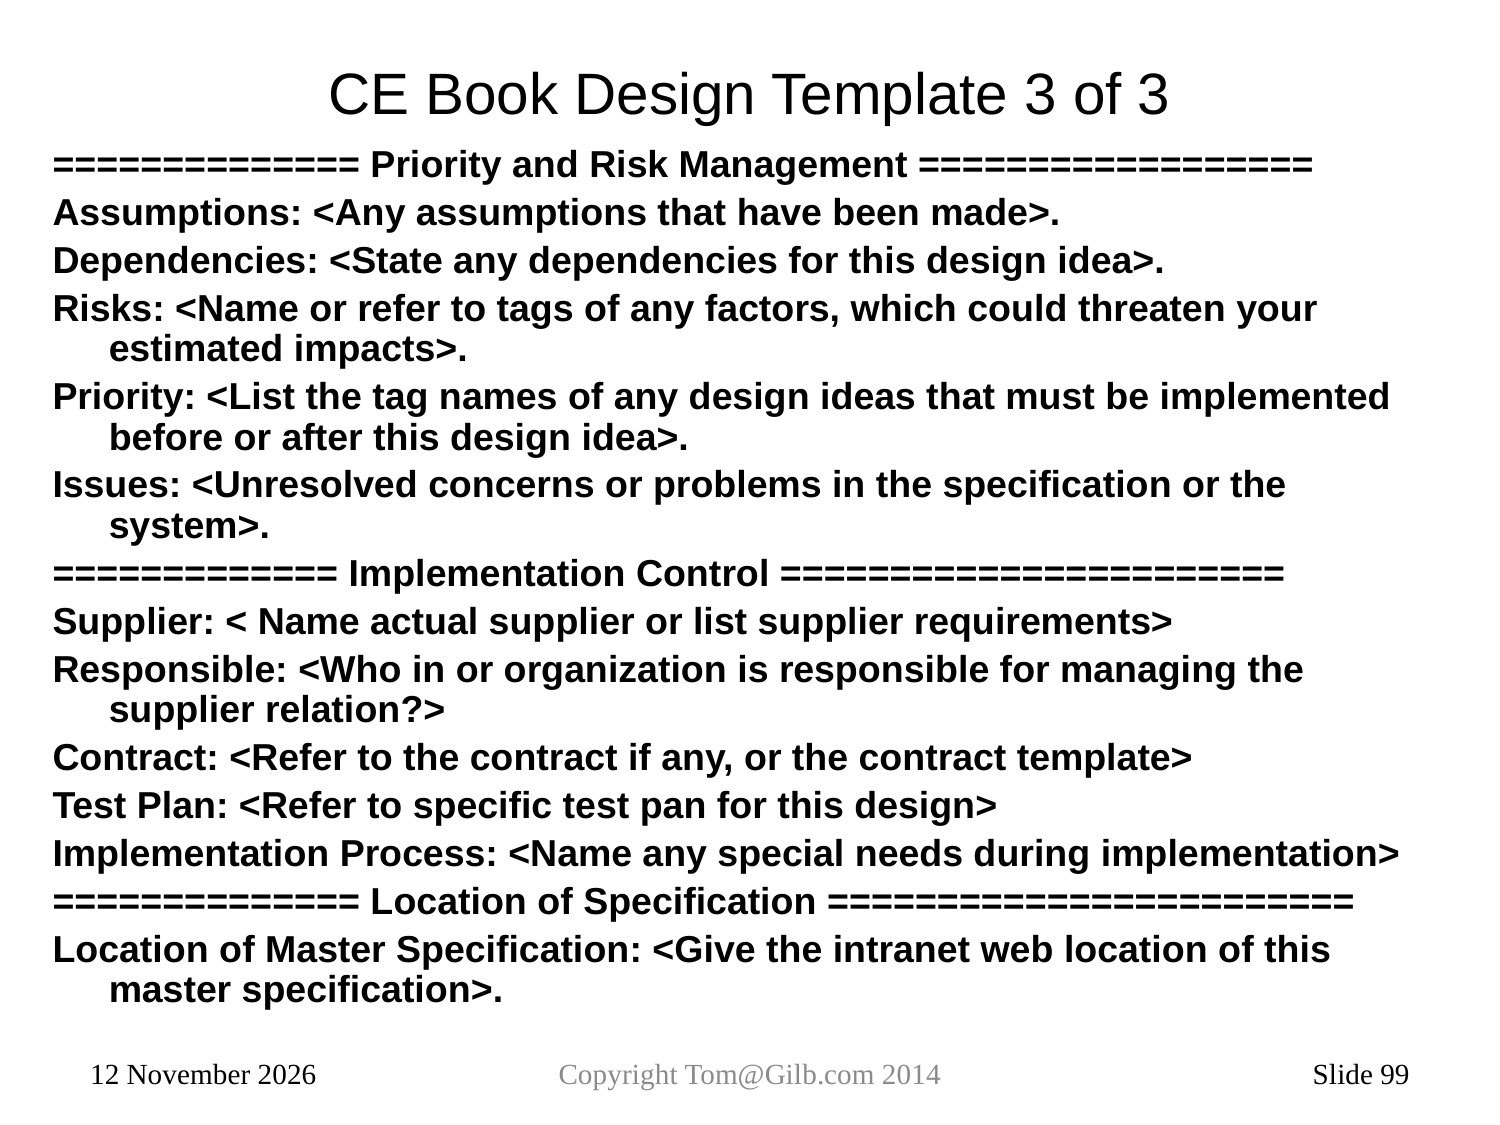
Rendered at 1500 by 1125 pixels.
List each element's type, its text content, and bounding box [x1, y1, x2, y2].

title CE Book Design Template 3 of 3 [75, 45, 1425, 137]
slide_number Slide 99 [1074, 1042, 1425, 1103]
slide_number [75, 1042, 425, 1103]
footer Copyright Tom@Gilb.com 2014 [512, 1042, 988, 1103]
list ============== Priority and Risk Management ================== Assumptions: <Any assumptions that have been made>. Dependencies: <State any dependencies for this design idea>. Risks: <Name or refer to tags of any factors, which could threaten your estimated impacts>. Priority: <List the tag names of any design ideas that must be implemented before or after this design idea>. Issues: <Unresolved concerns or problems in the specification or the system>. ============= Implementation Control ======================= Supplier: < Name actual supplier or list supplier requirements> Responsible: <Who in or organization is responsible for managing the supplier relation?> Contract: <Refer to the contract if any, or the contract template> Test Plan: <Refer to specific test pan for this design> Implementation Process: <Name any special needs during implementation> ============== Location of Specification ======================== Location of Master Specification: <Give the intranet web location of this master specification>. [37, 137, 1438, 1038]
